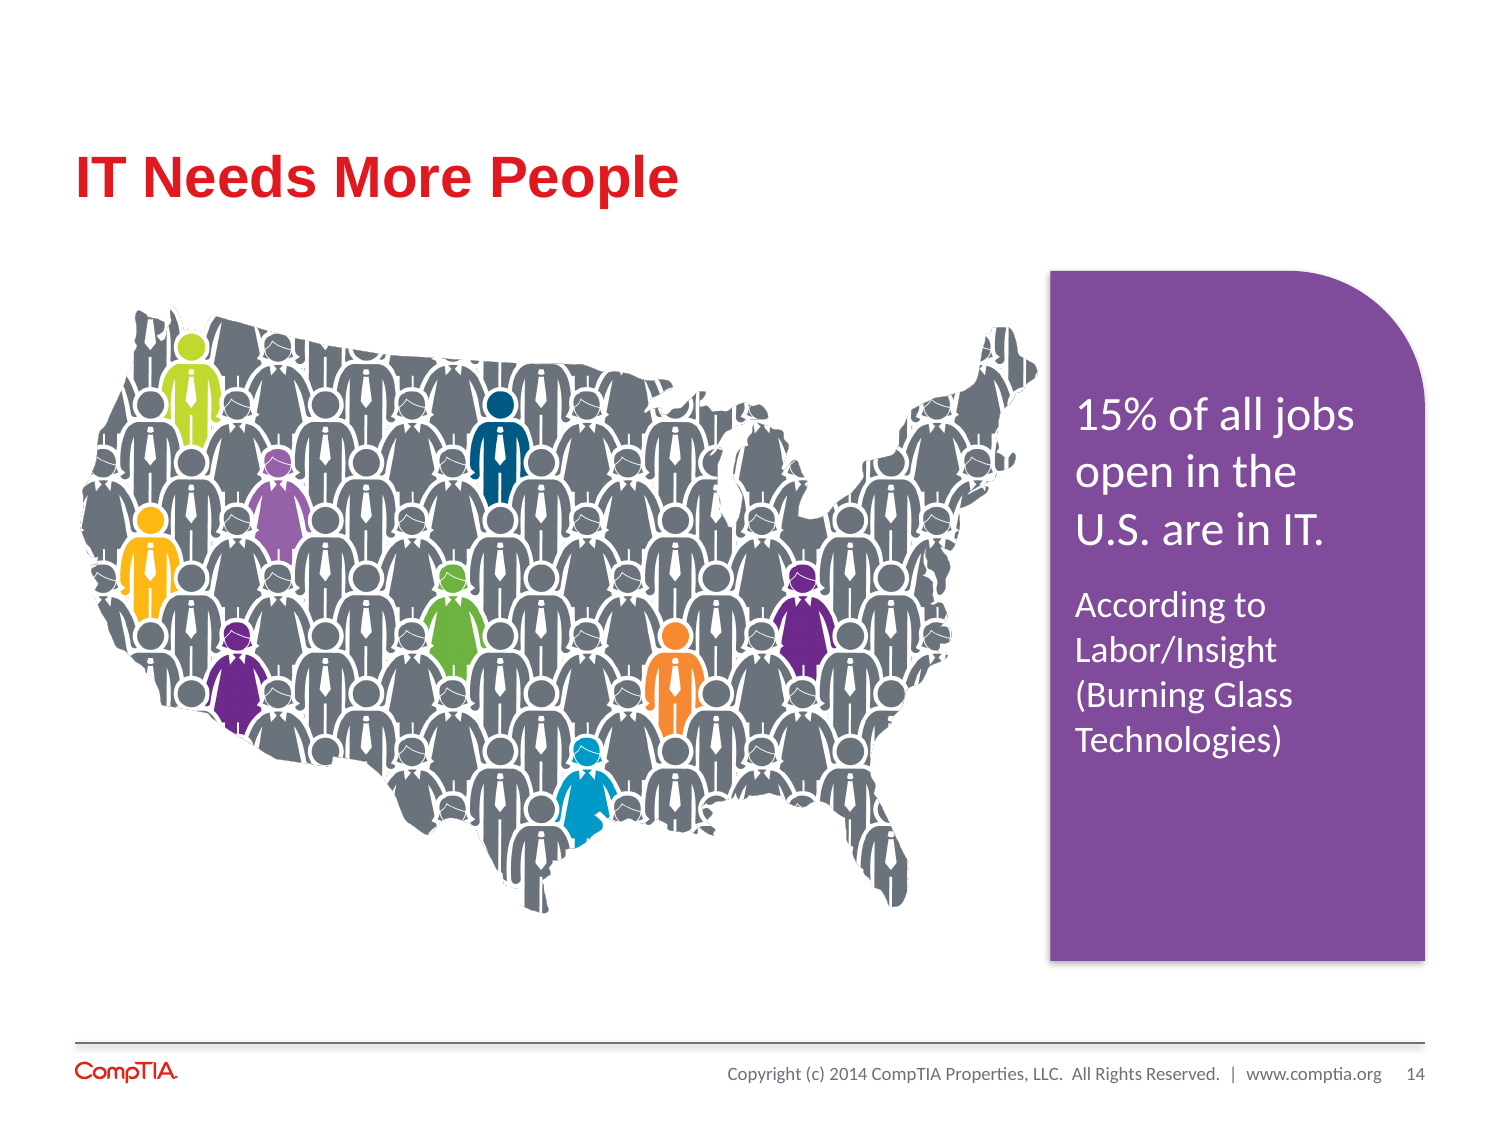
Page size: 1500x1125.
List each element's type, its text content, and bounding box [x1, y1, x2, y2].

picture [74, 270, 1051, 962]
slide_number 14 [1382, 1042, 1425, 1103]
list 15% of all jobs open in the U.S. are in IT. According to Labor/Insight (Burning Glass Technologies) [1075, 375, 1402, 939]
title IT Needs More People [75, 45, 1425, 233]
